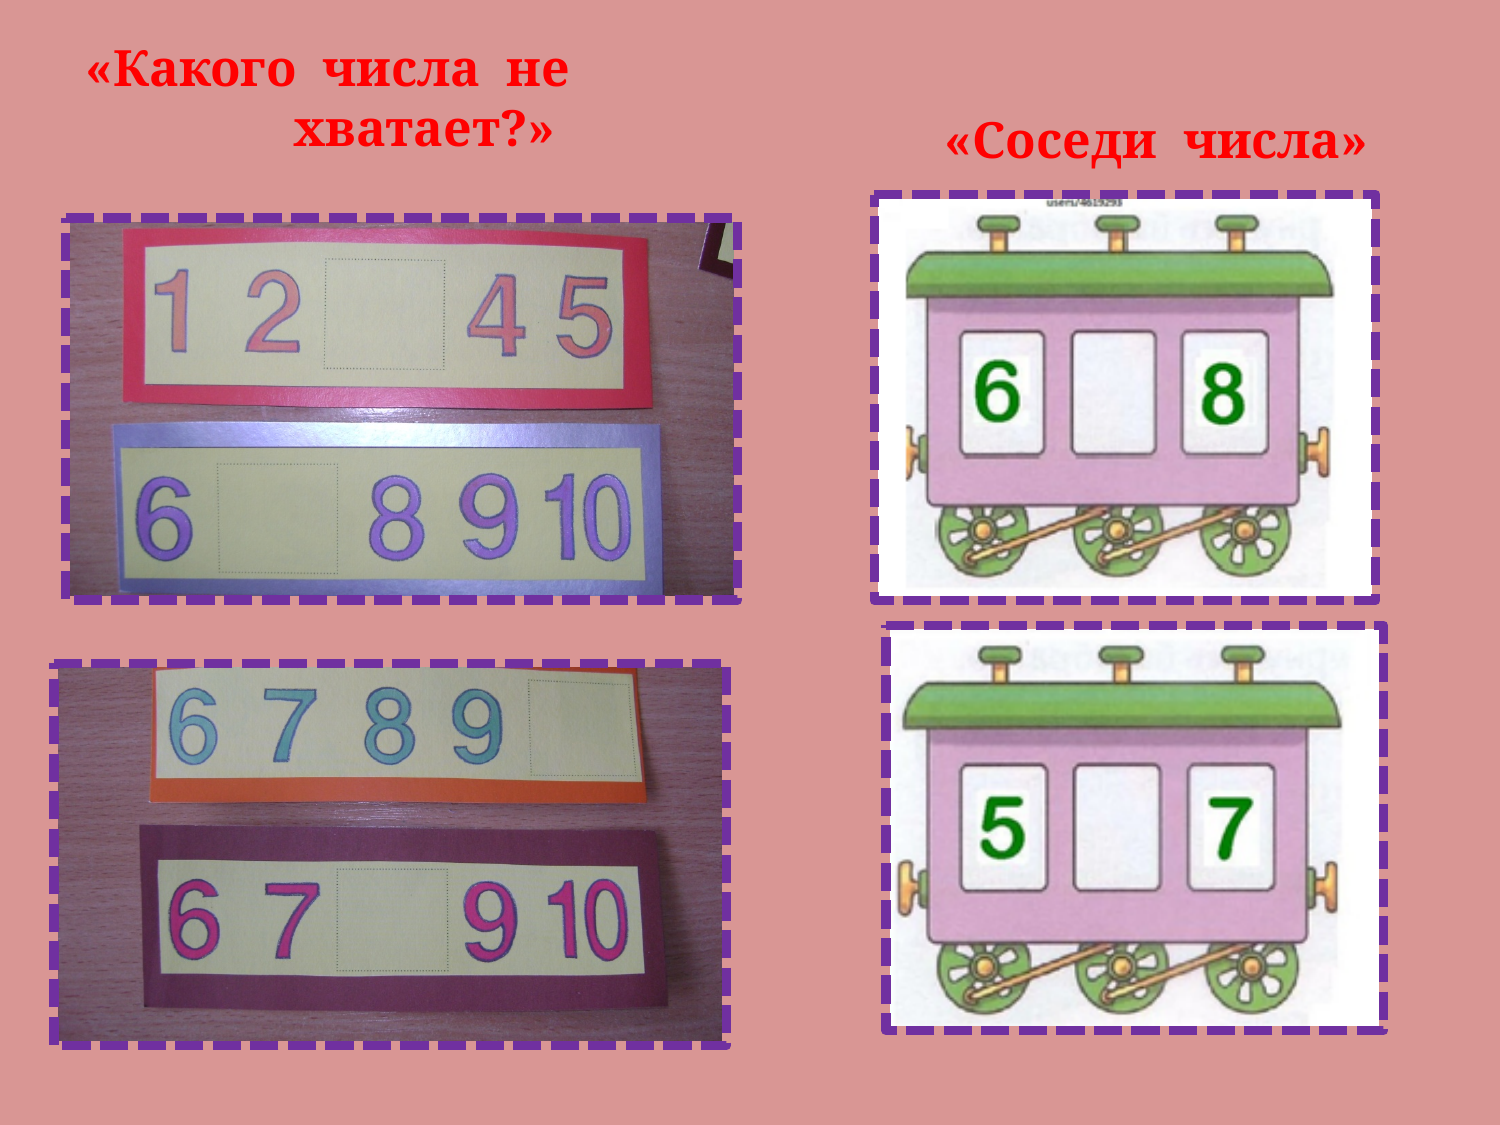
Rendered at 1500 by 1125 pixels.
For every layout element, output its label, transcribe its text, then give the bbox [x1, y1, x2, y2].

picture [890, 629, 1380, 1026]
list «Какого числа не хватает?» [70, 58, 734, 164]
list «Соседи числа» [773, 46, 1437, 176]
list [58, 667, 722, 1042]
picture [878, 198, 1372, 596]
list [70, 222, 734, 596]
